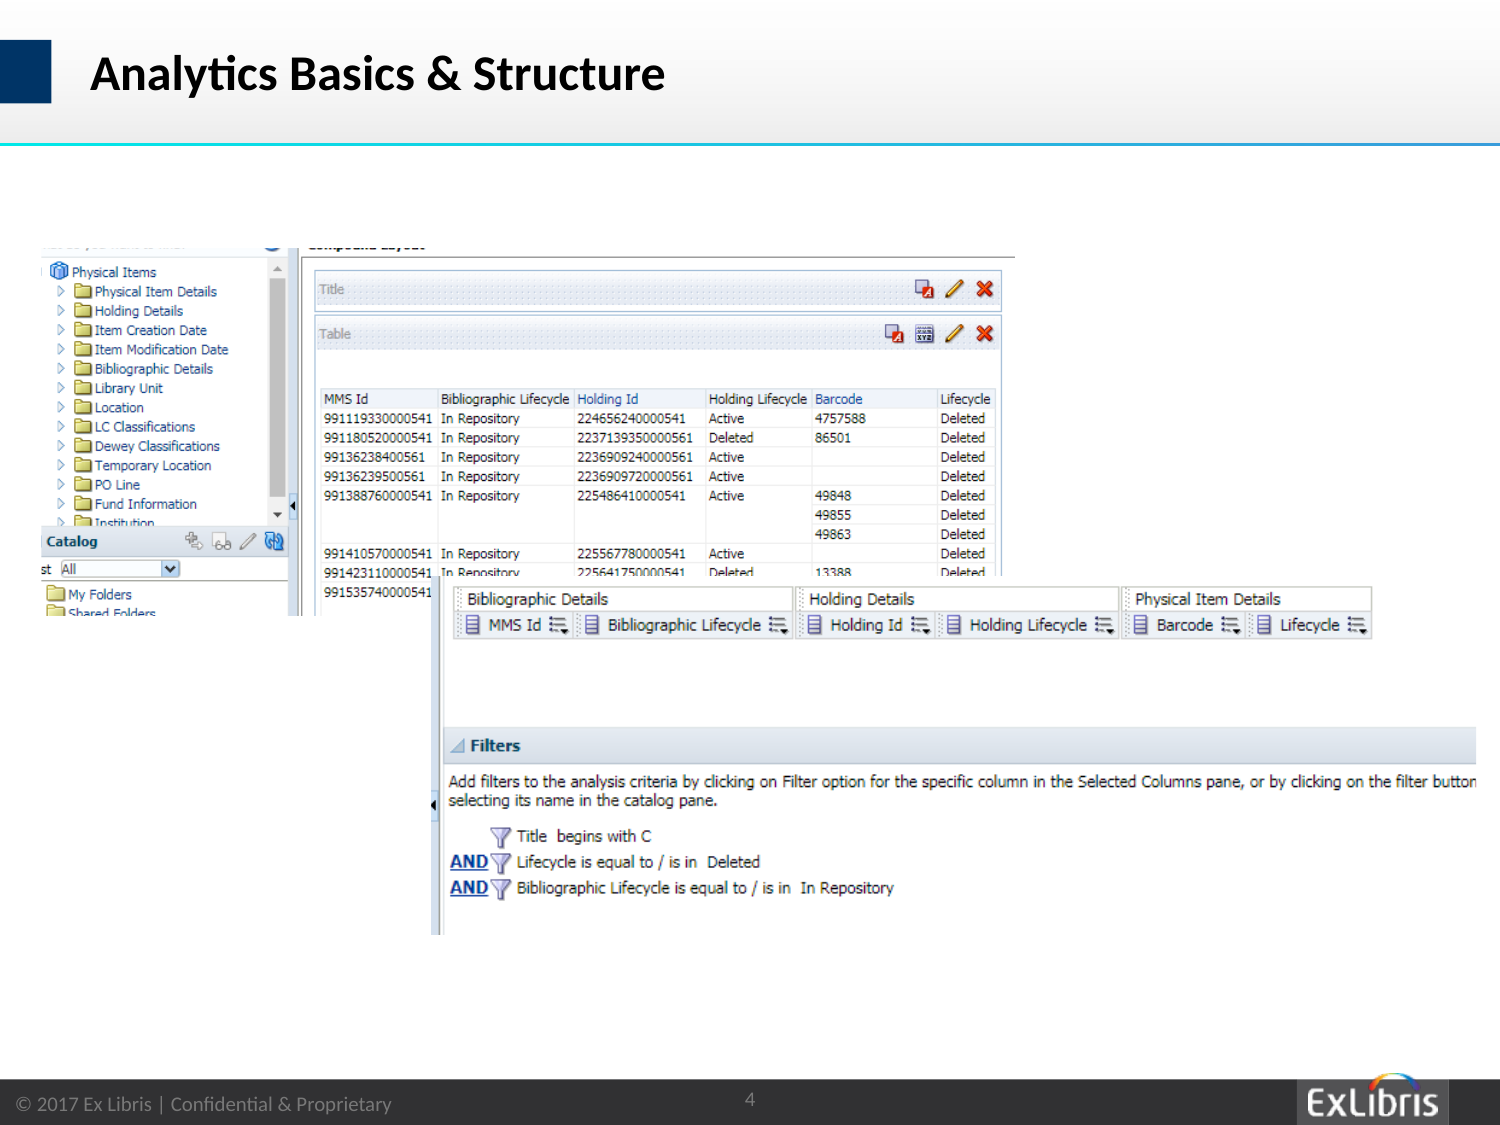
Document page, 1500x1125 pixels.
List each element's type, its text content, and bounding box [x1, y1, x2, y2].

title Analytics Basics & Structure [75, 11, 1436, 138]
picture [41, 248, 1477, 935]
picture [1308, 1073, 1438, 1122]
slide_number 4 [705, 1058, 795, 1125]
